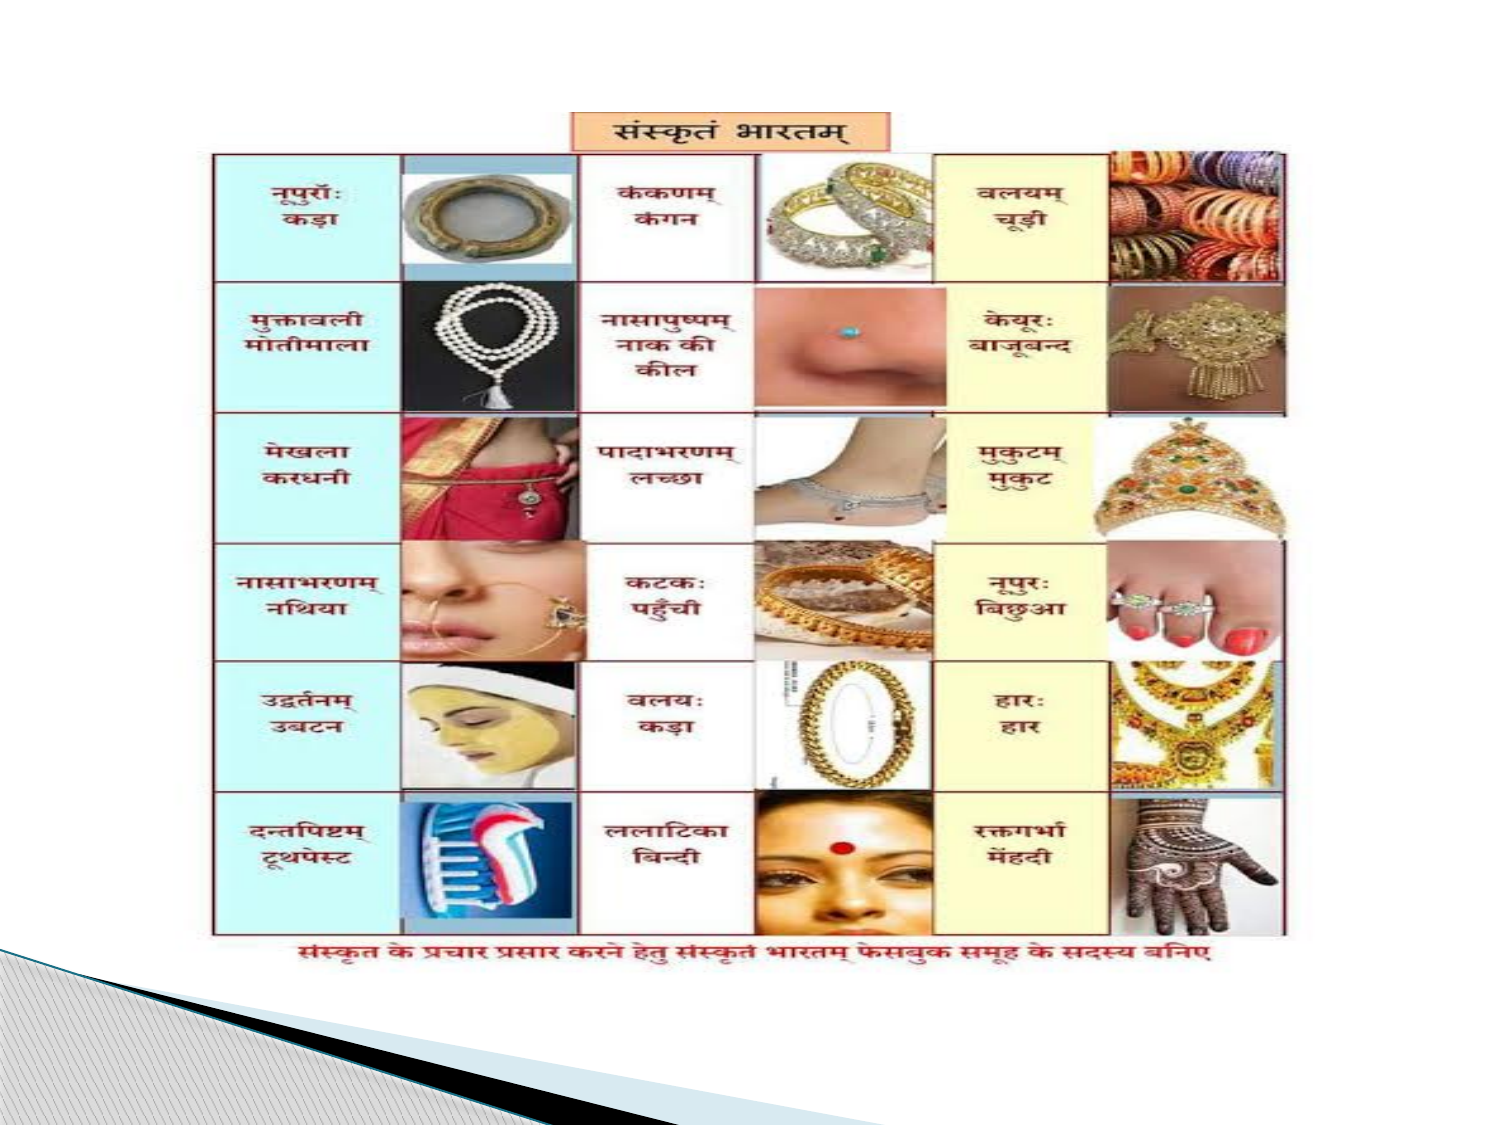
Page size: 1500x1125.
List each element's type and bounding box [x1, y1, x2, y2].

picture [137, 112, 1351, 976]
